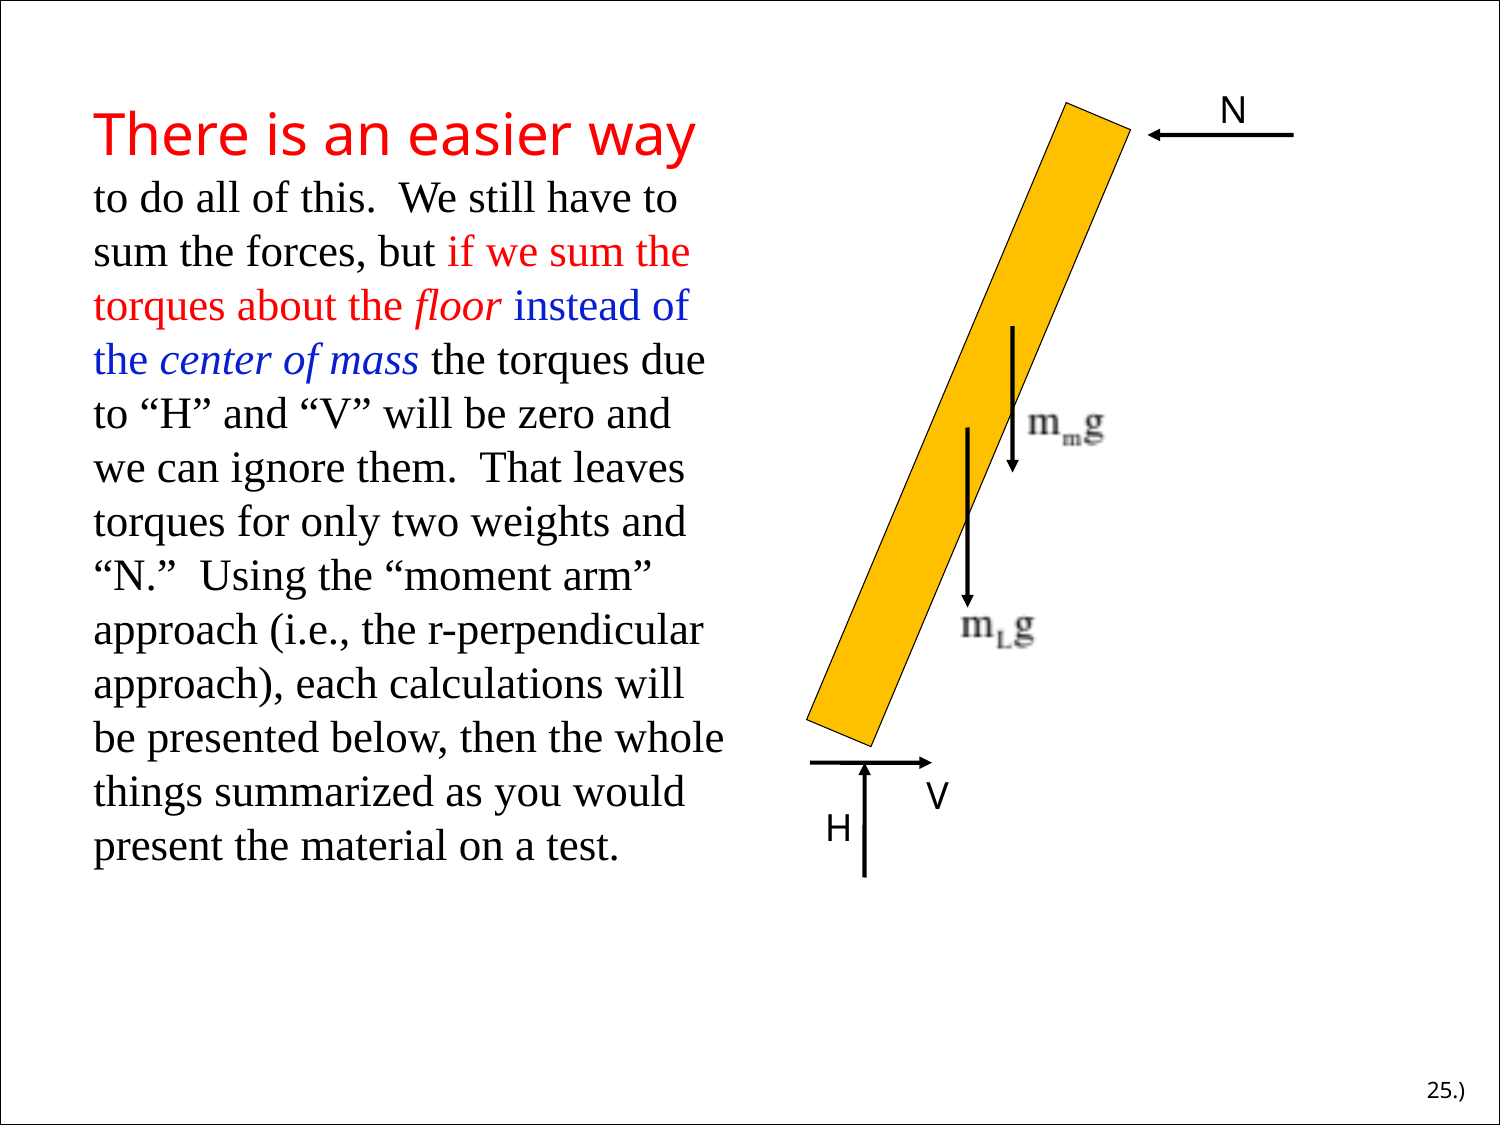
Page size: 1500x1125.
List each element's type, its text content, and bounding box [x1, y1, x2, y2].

text_box [0, 0, 1500, 1125]
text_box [1021, 396, 1109, 451]
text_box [956, 598, 1040, 653]
text_box 25.) [1412, 1068, 1480, 1111]
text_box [1147, 78, 1294, 140]
